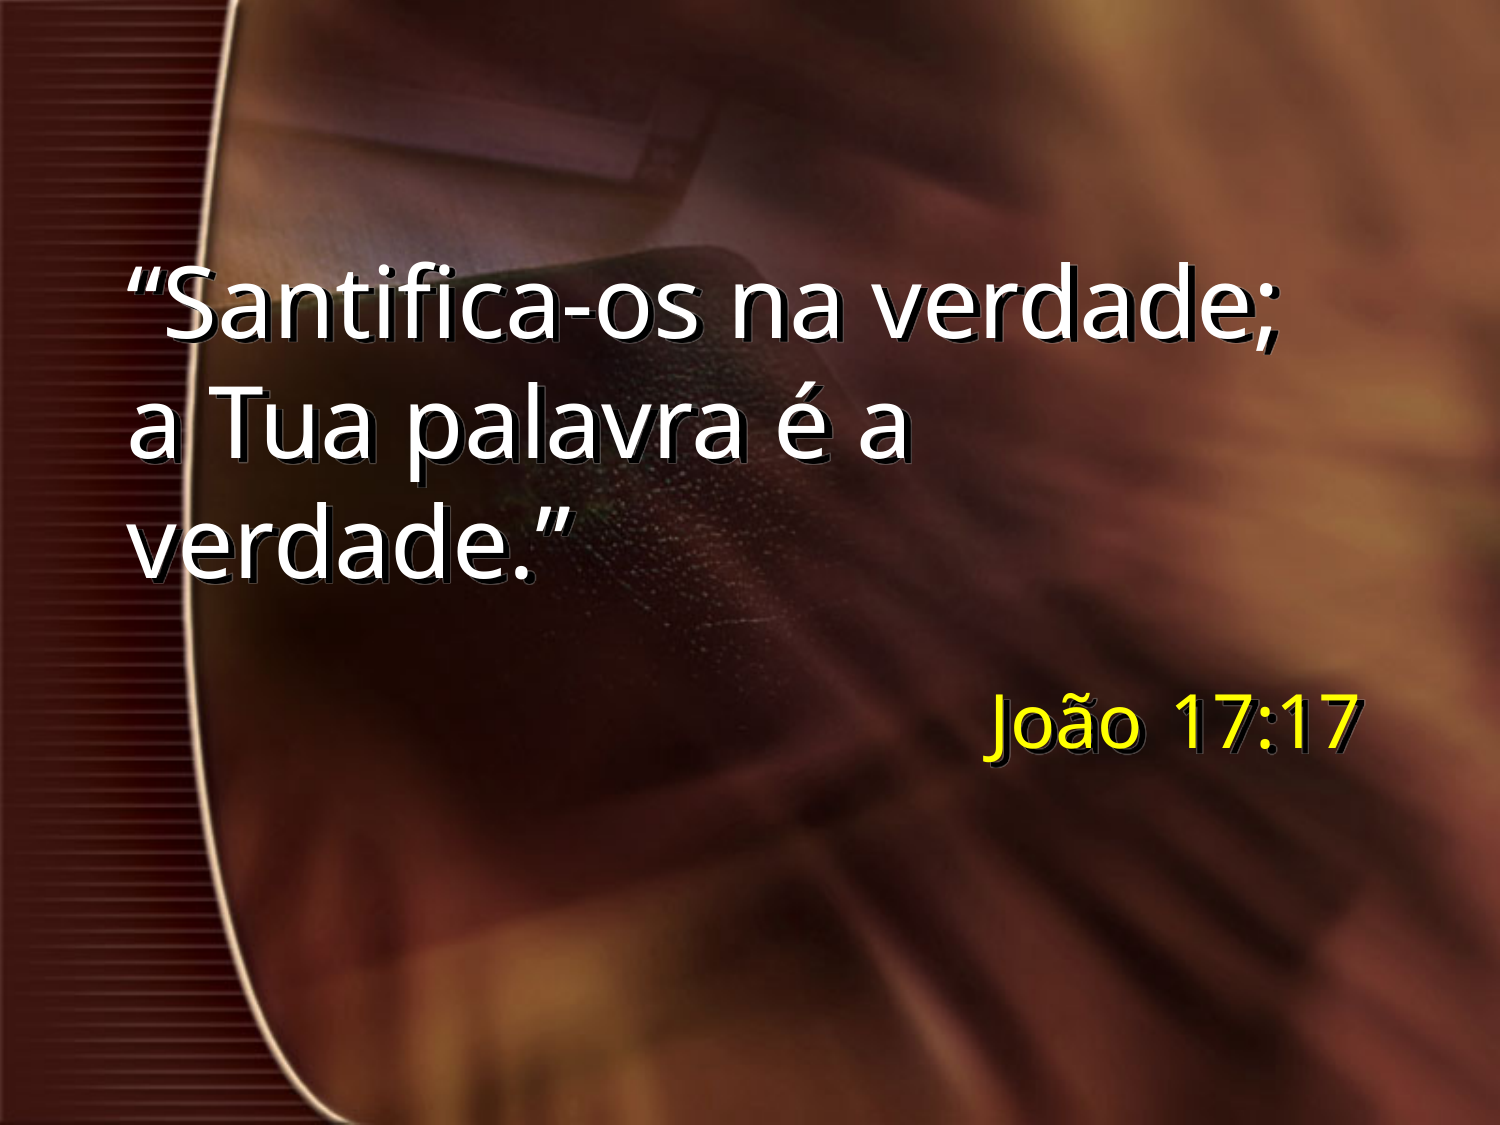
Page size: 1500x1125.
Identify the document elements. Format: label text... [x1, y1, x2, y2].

text_box “Santifica-os na verdade; a Tua palavra é a verdade.” João 17:17 [112, 231, 1376, 776]
picture [0, 0, 1500, 1125]
